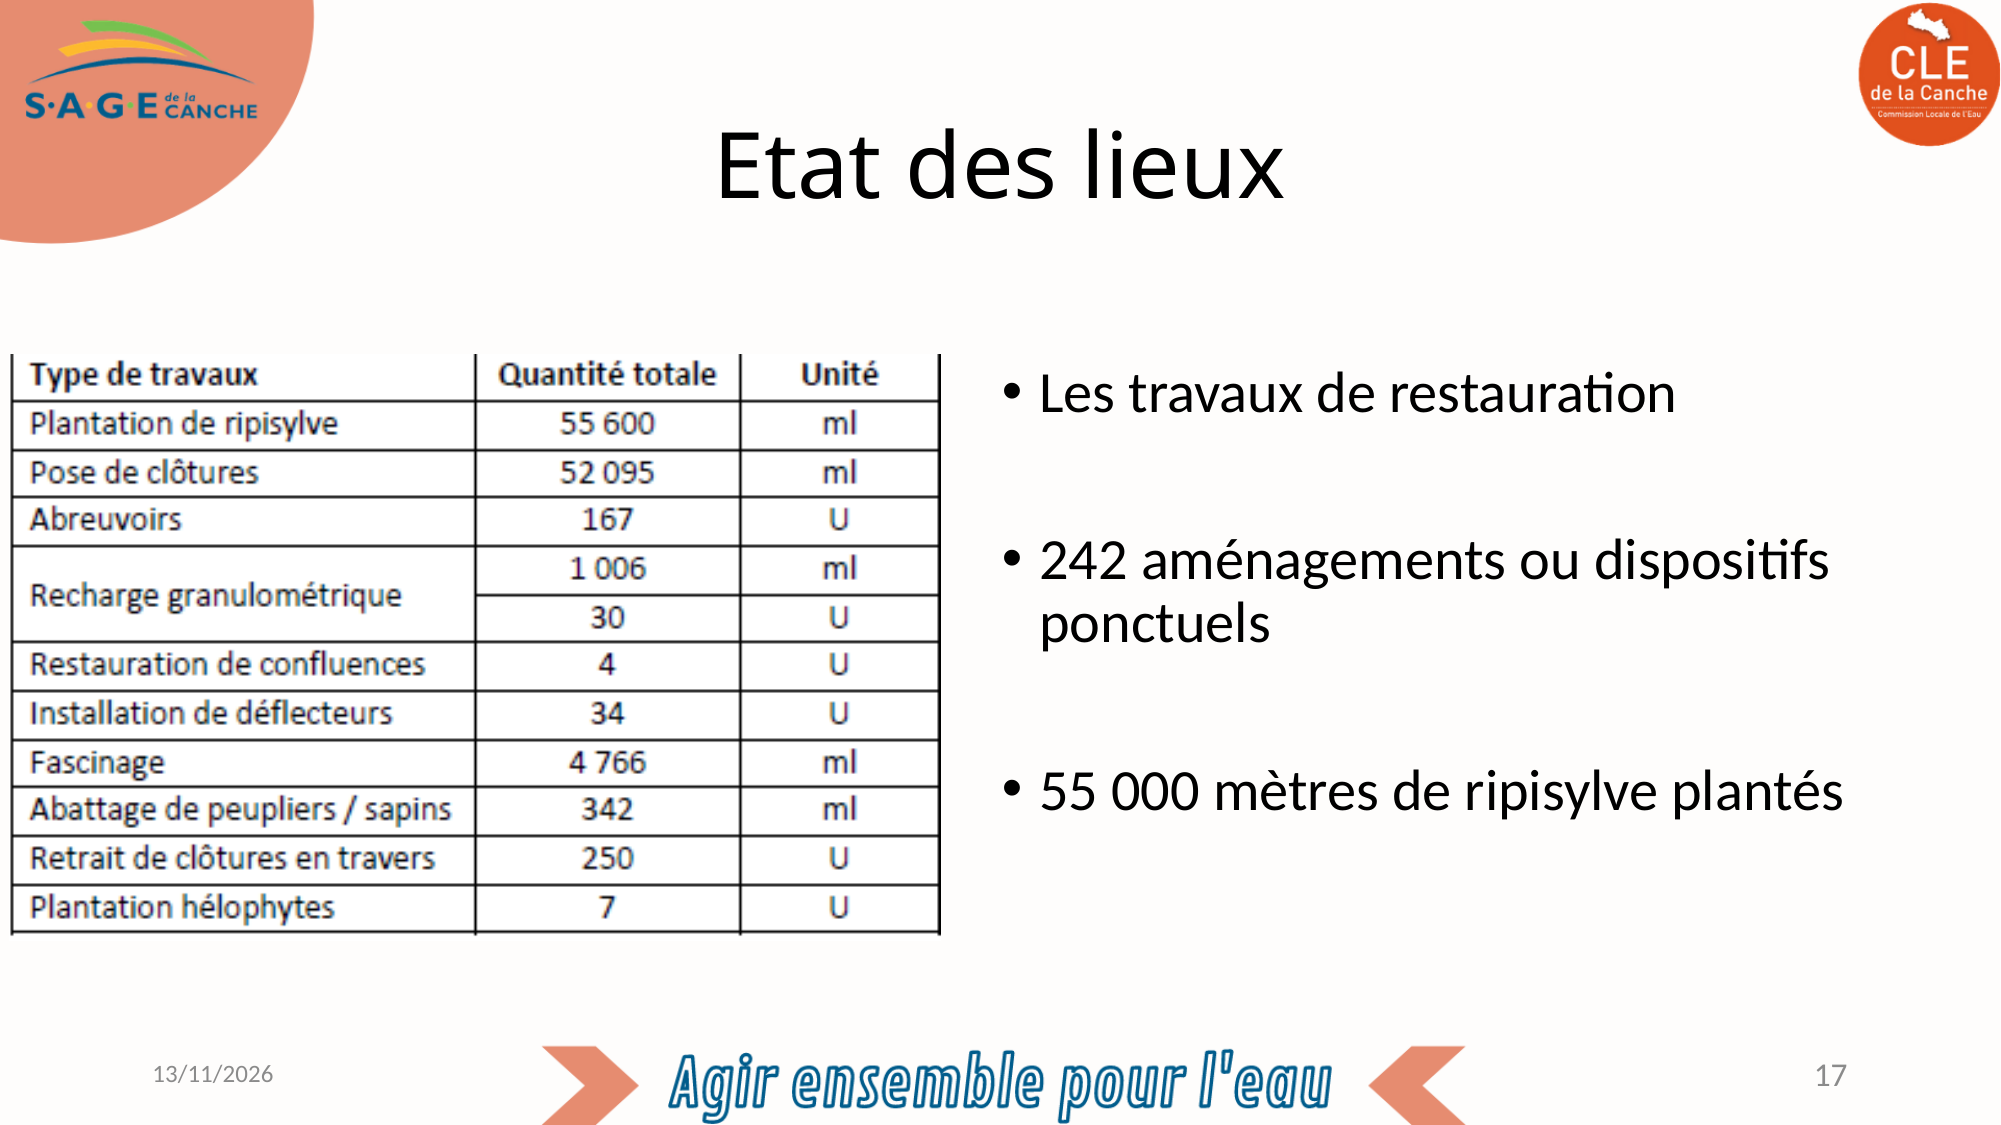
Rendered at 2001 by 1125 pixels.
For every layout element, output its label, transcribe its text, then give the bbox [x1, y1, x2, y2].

picture [0, 0, 2001, 1125]
list Les travaux de restauration 242 aménagements ou dispositifs ponctuels 55 000 mètres de ripisylve plantés [986, 354, 1863, 1014]
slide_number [137, 1042, 588, 1103]
title Etat des lieux [137, 59, 1863, 278]
slide_number 17 [1412, 1042, 1863, 1103]
